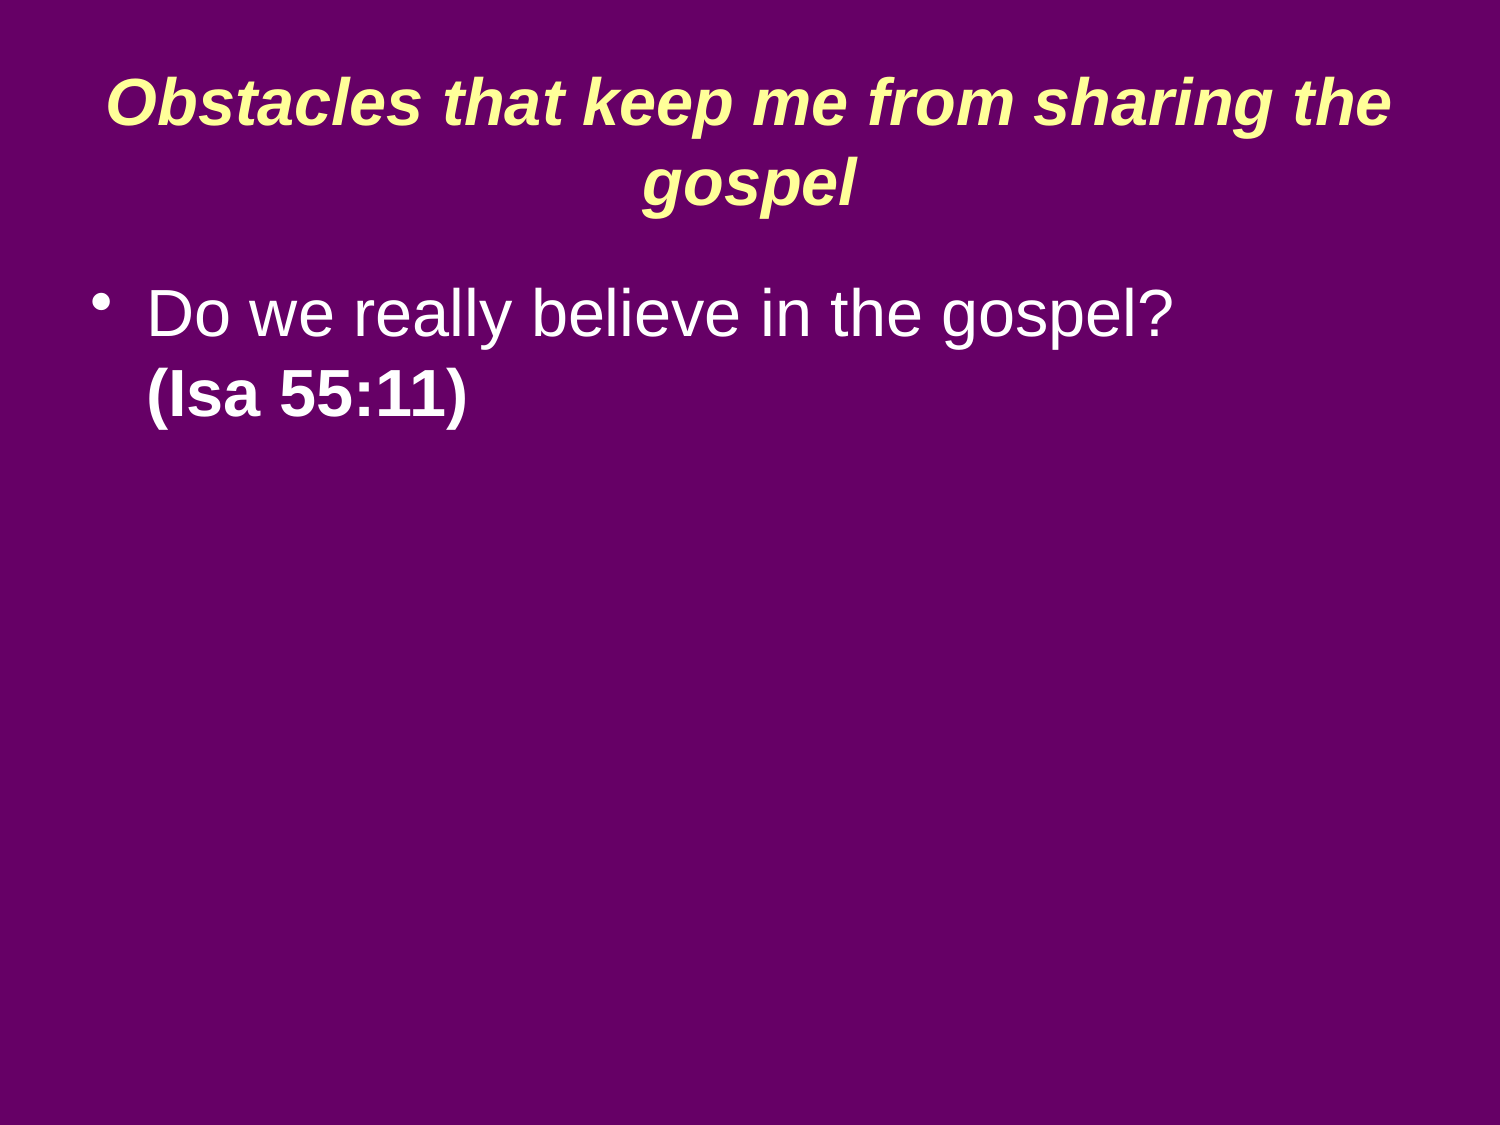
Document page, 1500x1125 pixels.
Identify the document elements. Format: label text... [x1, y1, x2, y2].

list Do we really believe in the gospel? (Isa 55:11) [75, 262, 1425, 1005]
title Obstacles that keep me from sharing the gospel [75, 45, 1425, 233]
